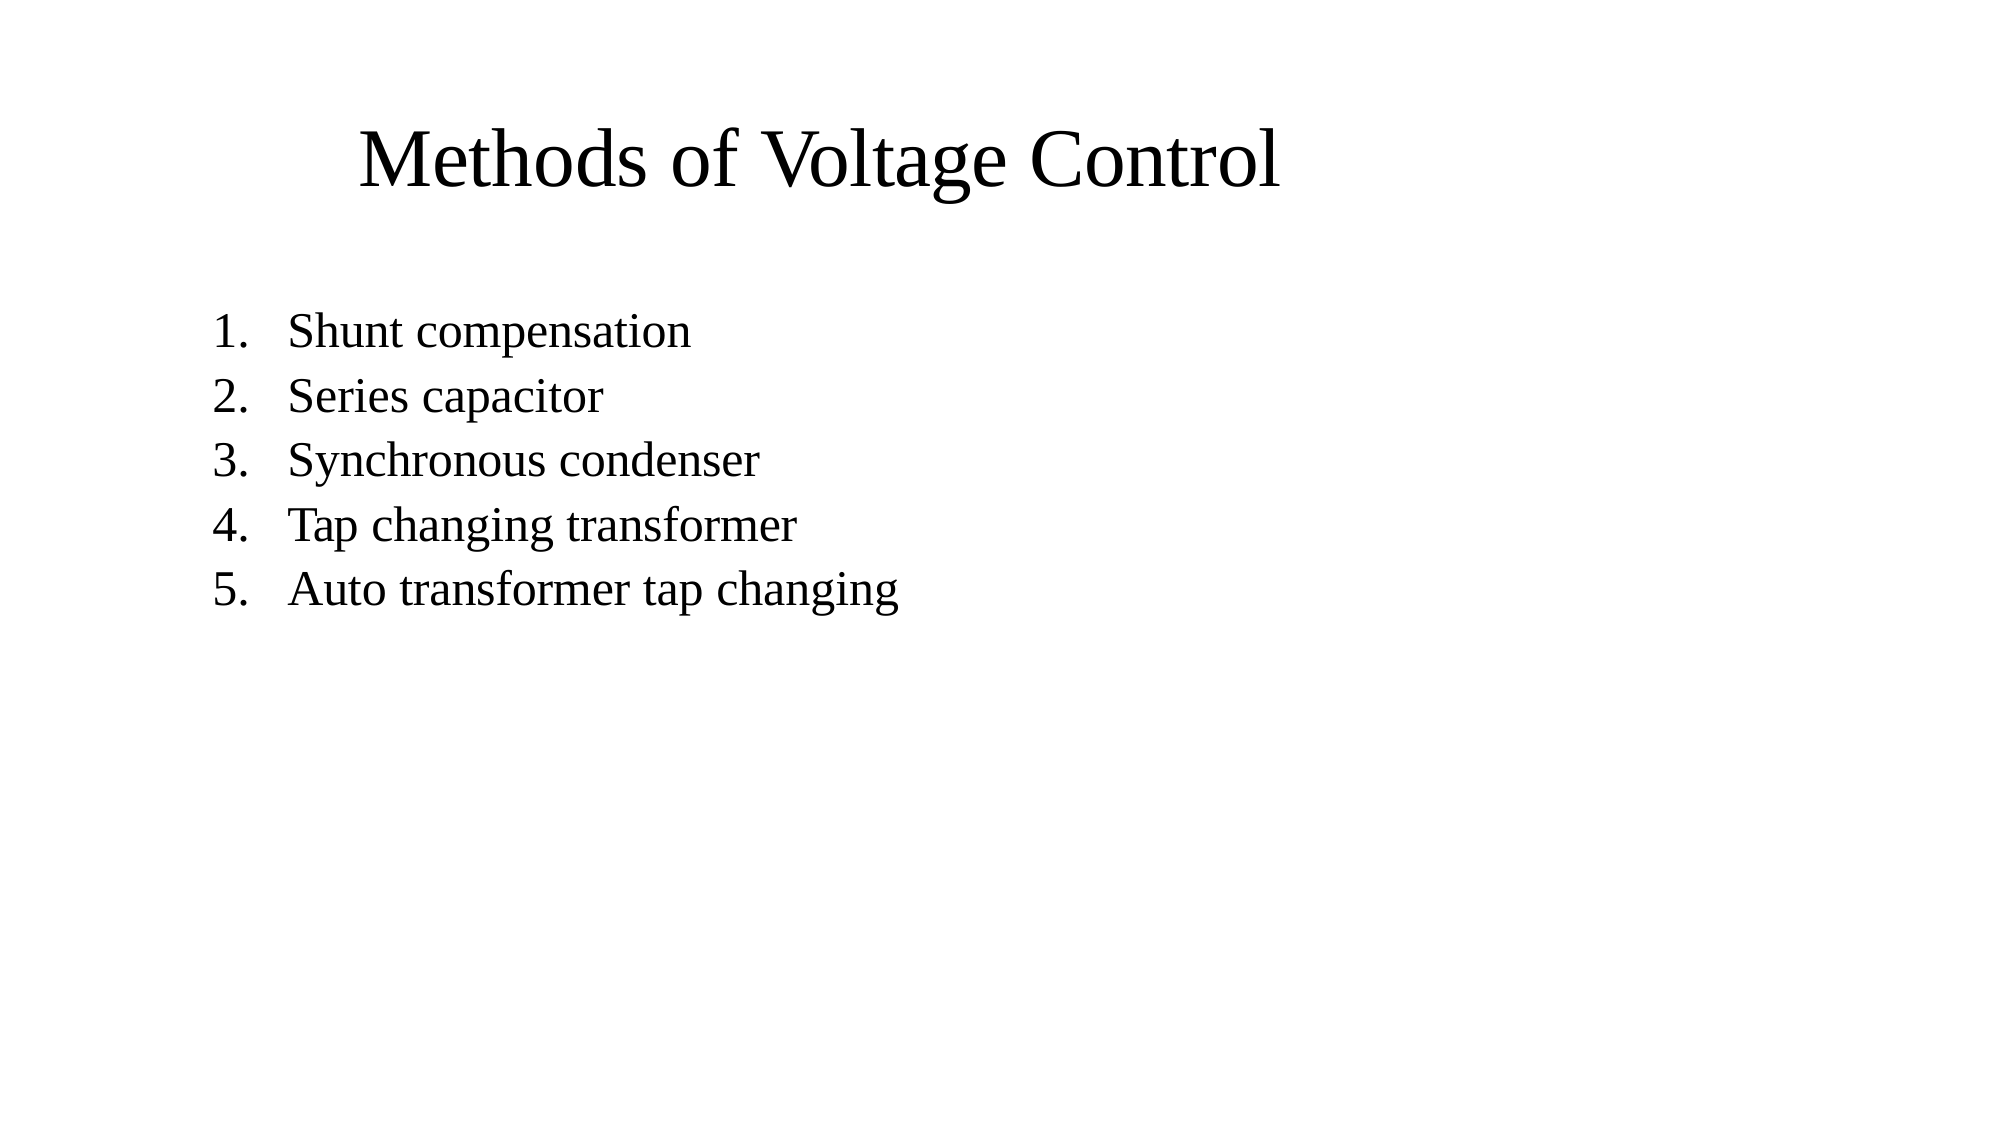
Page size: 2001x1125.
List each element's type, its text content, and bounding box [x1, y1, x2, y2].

title Methods of Voltage Control [150, 56, 1488, 247]
text_box Shunt compensation Series capacitor Synchronous condenser Tap changing transformer Auto transformer tap changing [210, 291, 913, 616]
